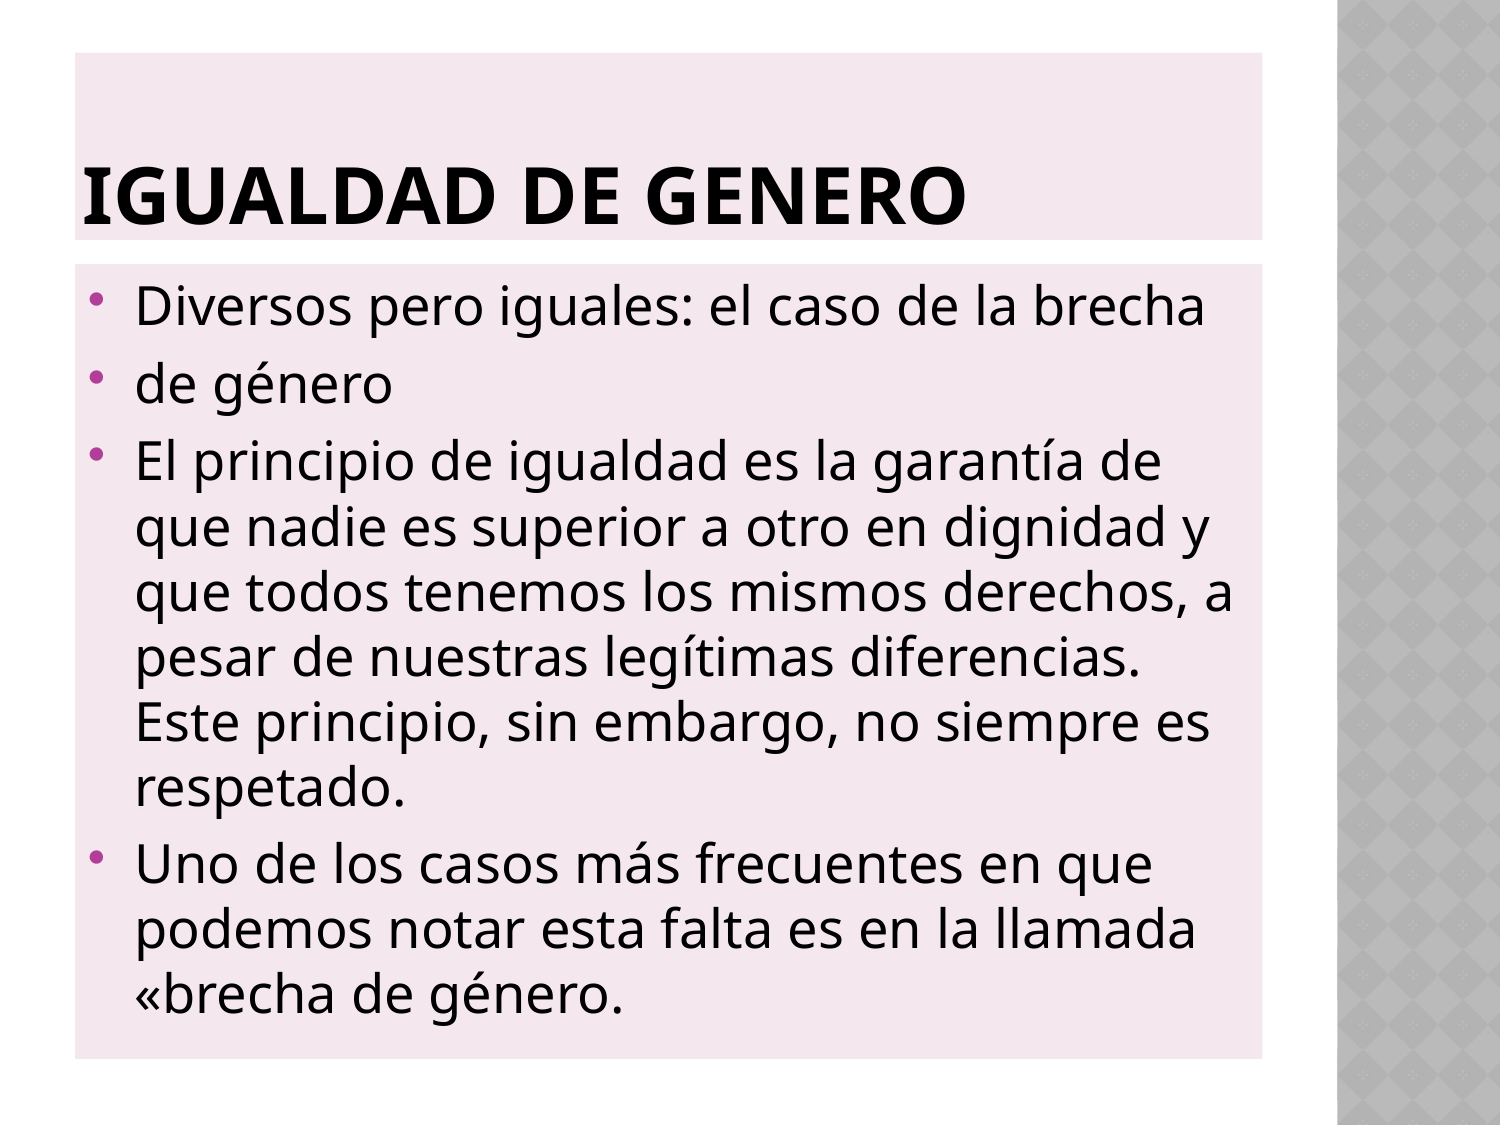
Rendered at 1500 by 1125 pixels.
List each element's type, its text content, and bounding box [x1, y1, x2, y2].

list Diversos pero iguales: el caso de la brecha de género El principio de igualdad es la garantía de que nadie es superior a otro en dignidad y que todos tenemos los mismos derechos, a pesar de nuestras legítimas diferencias. Este principio, sin embargo, no siempre es respetado. Uno de los casos más frecuentes en que podemos notar esta falta es en la llamada «brecha de género. [75, 264, 1263, 1059]
title IGUALDAD DE GENERO [75, 52, 1263, 240]
